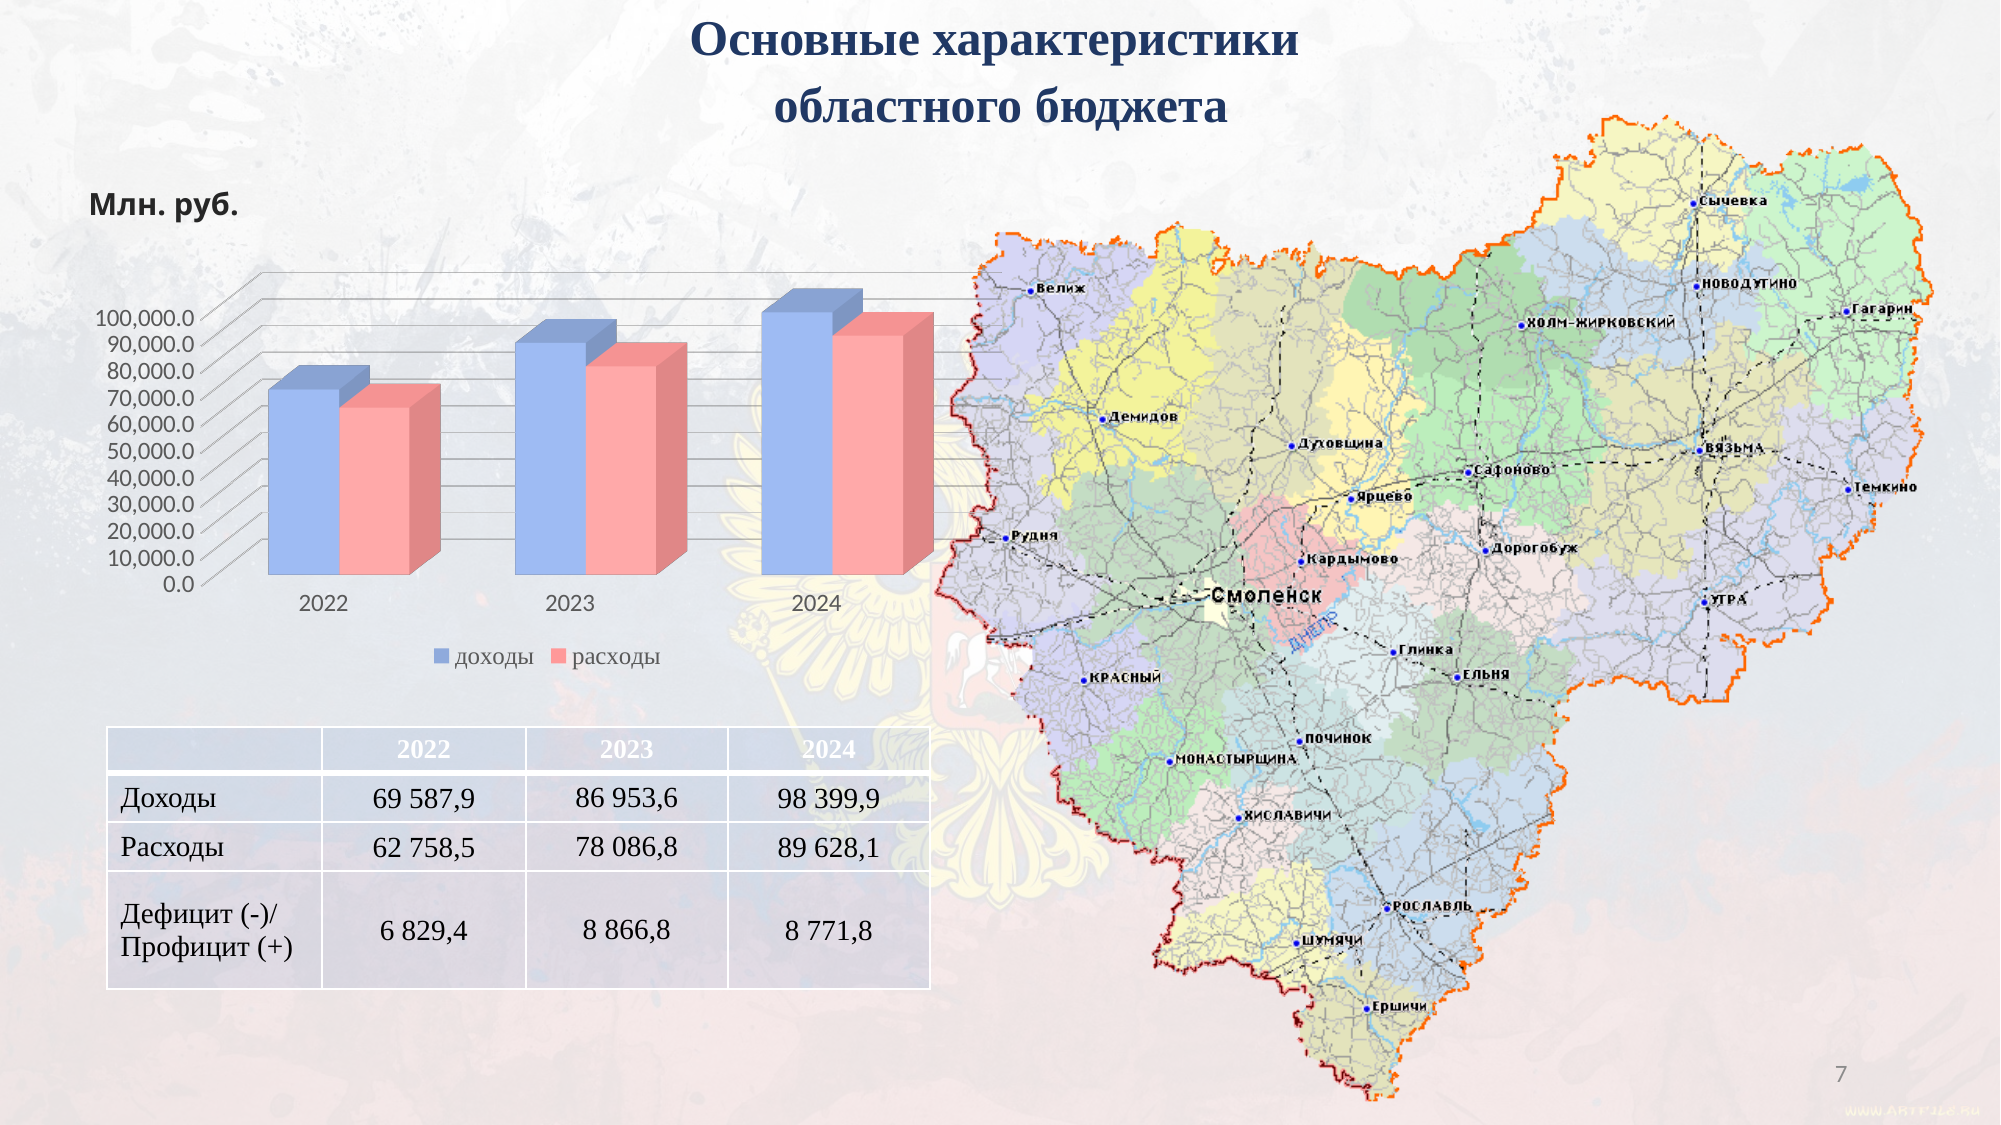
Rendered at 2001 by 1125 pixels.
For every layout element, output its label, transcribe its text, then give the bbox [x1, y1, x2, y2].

table_header [108, 728, 321, 770]
table_cell 69 587,9 [323, 776, 525, 821]
table_cell 8 771,8 [729, 872, 895, 988]
table_header 2022 [323, 728, 525, 770]
table_cell 89 628,1 [729, 823, 895, 870]
table_header 2024 [729, 728, 895, 770]
table_cell 86 953,6 [527, 776, 727, 821]
picture [895, 93, 1976, 1125]
chart [60, 264, 1035, 676]
text_box Млн. руб. [23, 181, 303, 222]
table_cell 62 758,5 [323, 823, 525, 870]
table_cell 8 866,8 [527, 872, 727, 988]
table_cell 6 829,4 [323, 872, 525, 988]
table_cell 98 399,9 [729, 776, 895, 821]
table_cell Дефицит (-)/ Профицит (+) [108, 872, 321, 988]
table_cell 78 086,8 [527, 823, 727, 870]
table_cell Доходы [108, 776, 321, 821]
table_cell Расходы [108, 823, 321, 870]
table_header 2023 [527, 728, 727, 770]
text_box Основные характеристики областного бюджета [0, 3, 2000, 133]
